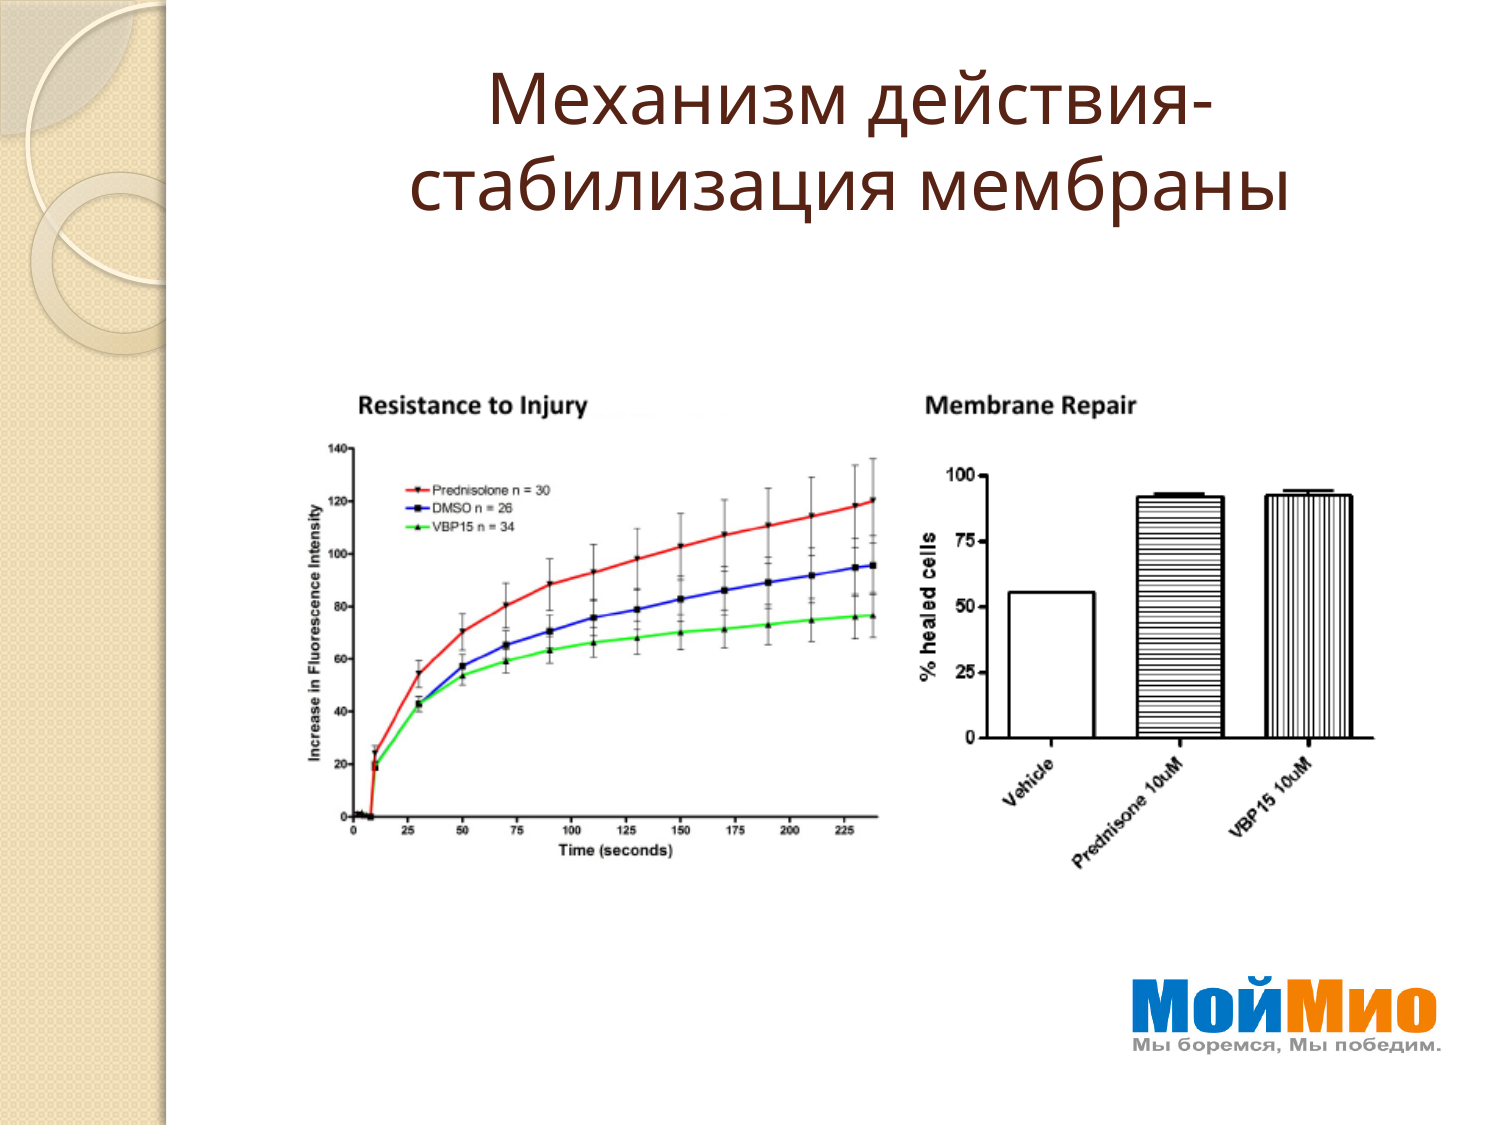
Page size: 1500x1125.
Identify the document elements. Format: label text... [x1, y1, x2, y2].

picture [1124, 972, 1450, 1058]
title Механизм действия- стабилизация мембраны [235, 45, 1466, 233]
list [291, 375, 1410, 887]
